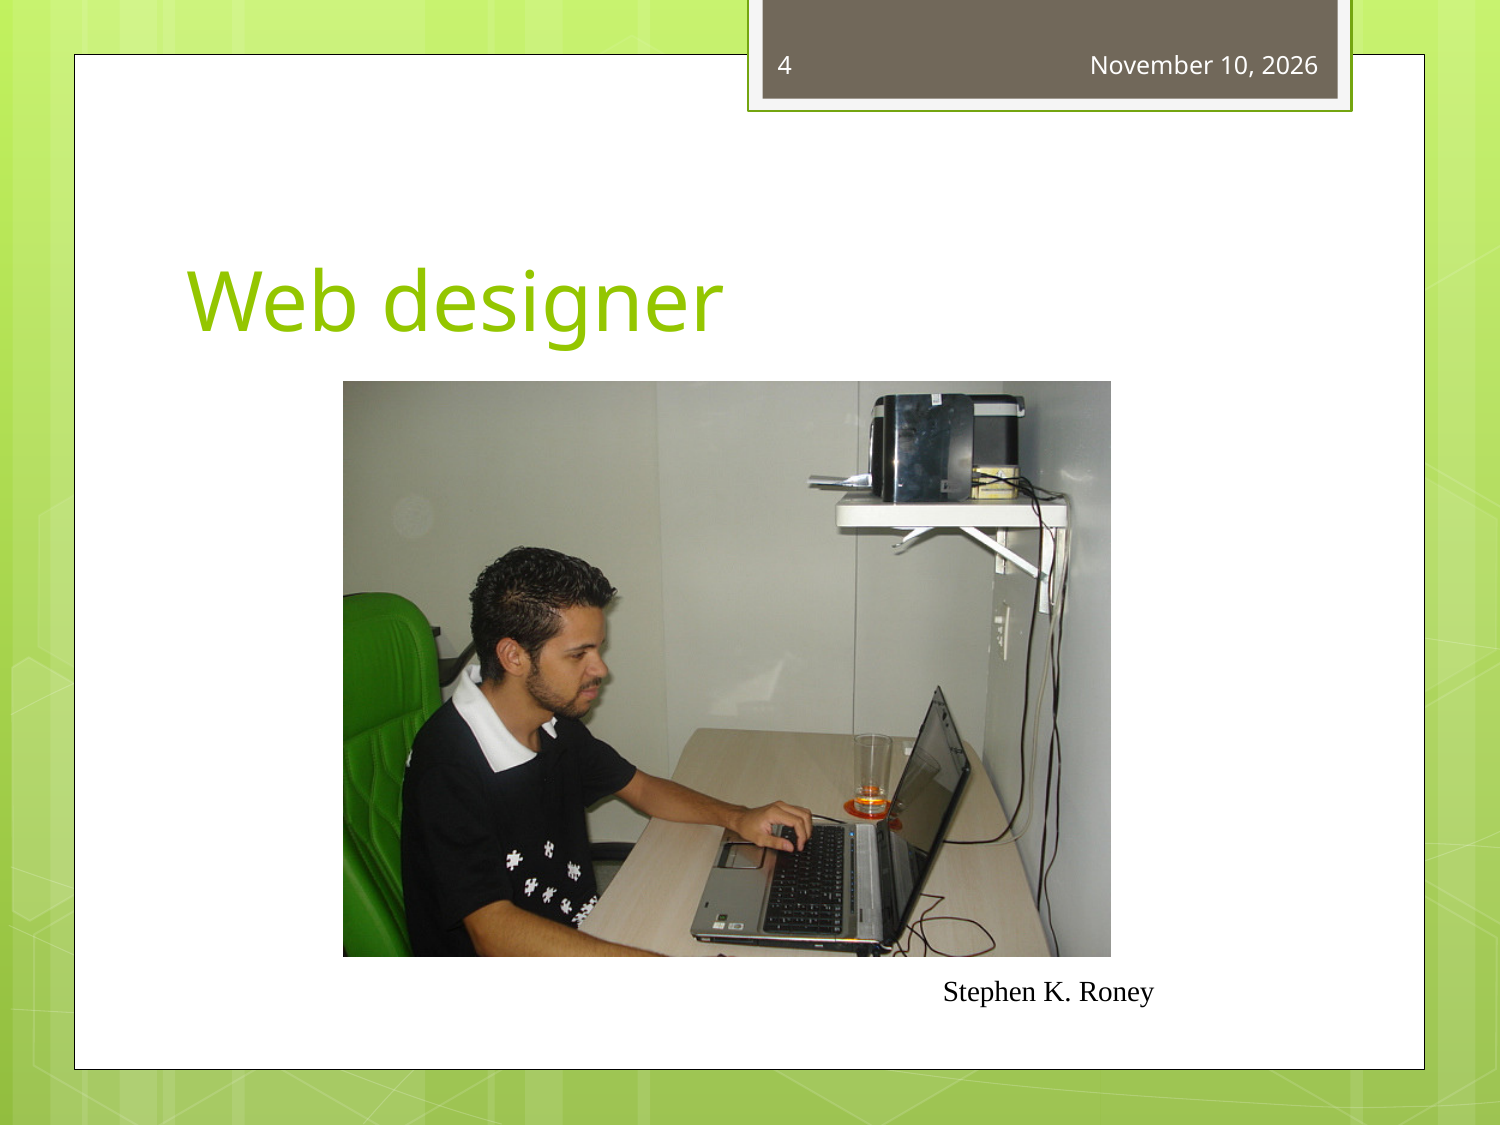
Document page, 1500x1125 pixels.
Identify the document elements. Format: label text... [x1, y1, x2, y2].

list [342, 380, 1111, 957]
slide_number 4 [762, 36, 982, 97]
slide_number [983, 36, 1334, 97]
title Web designer [171, 168, 1324, 357]
footer Stephen K. Roney [761, 960, 1336, 1020]
